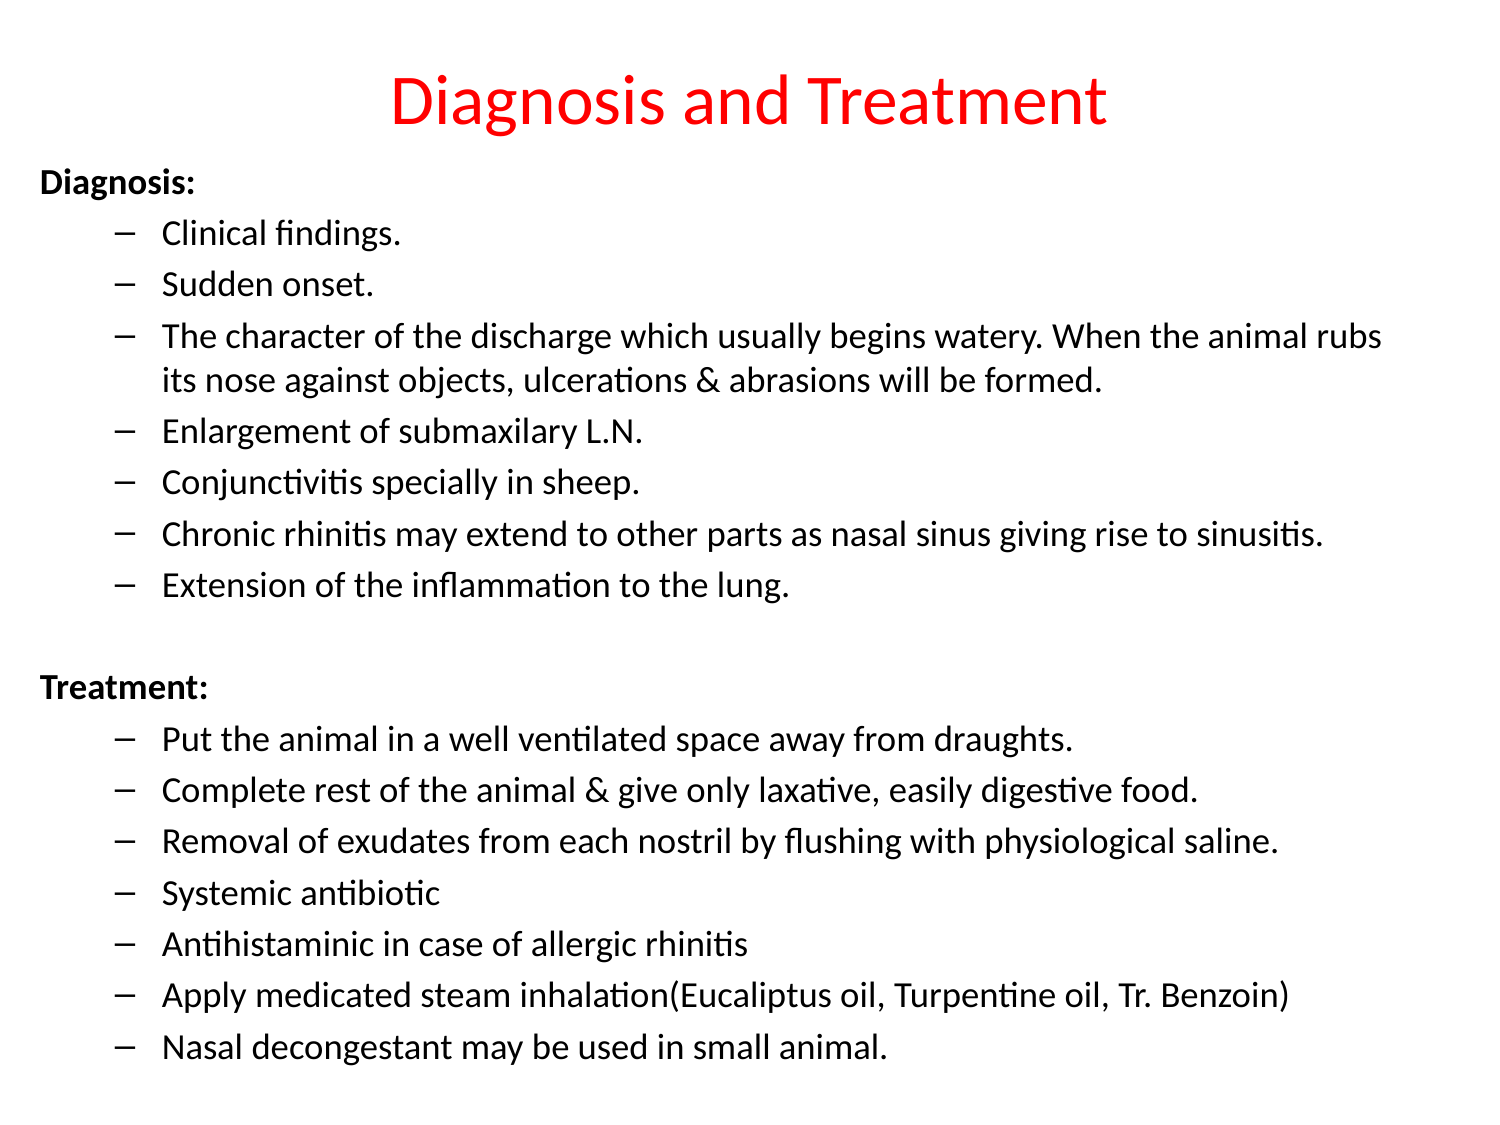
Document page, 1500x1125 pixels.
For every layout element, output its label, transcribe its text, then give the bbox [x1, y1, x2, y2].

list Diagnosis: Clinical findings. Sudden onset. The character of the discharge which usually begins watery. When the animal rubs its nose against objects, ulcerations & abrasions will be formed. Enlargement of submaxilary L.N. Conjunctivitis specially in sheep. Chronic rhinitis may extend to other parts as nasal sinus giving rise to sinusitis. Extension of the inflammation to the lung. Treatment: Put the animal in a well ventilated space away from draughts. Complete rest of the animal & give only laxative, easily digestive food. Removal of exudates from each nostril by flushing with physiological saline. Systemic antibiotic Antihistaminic in case of allergic rhinitis Apply medicated steam inhalation(Eucaliptus oil, Turpentine oil, Tr. Benzoin) Nasal decongestant may be used in small animal. [24, 149, 1425, 1100]
title Diagnosis and Treatment [75, 45, 1425, 149]
